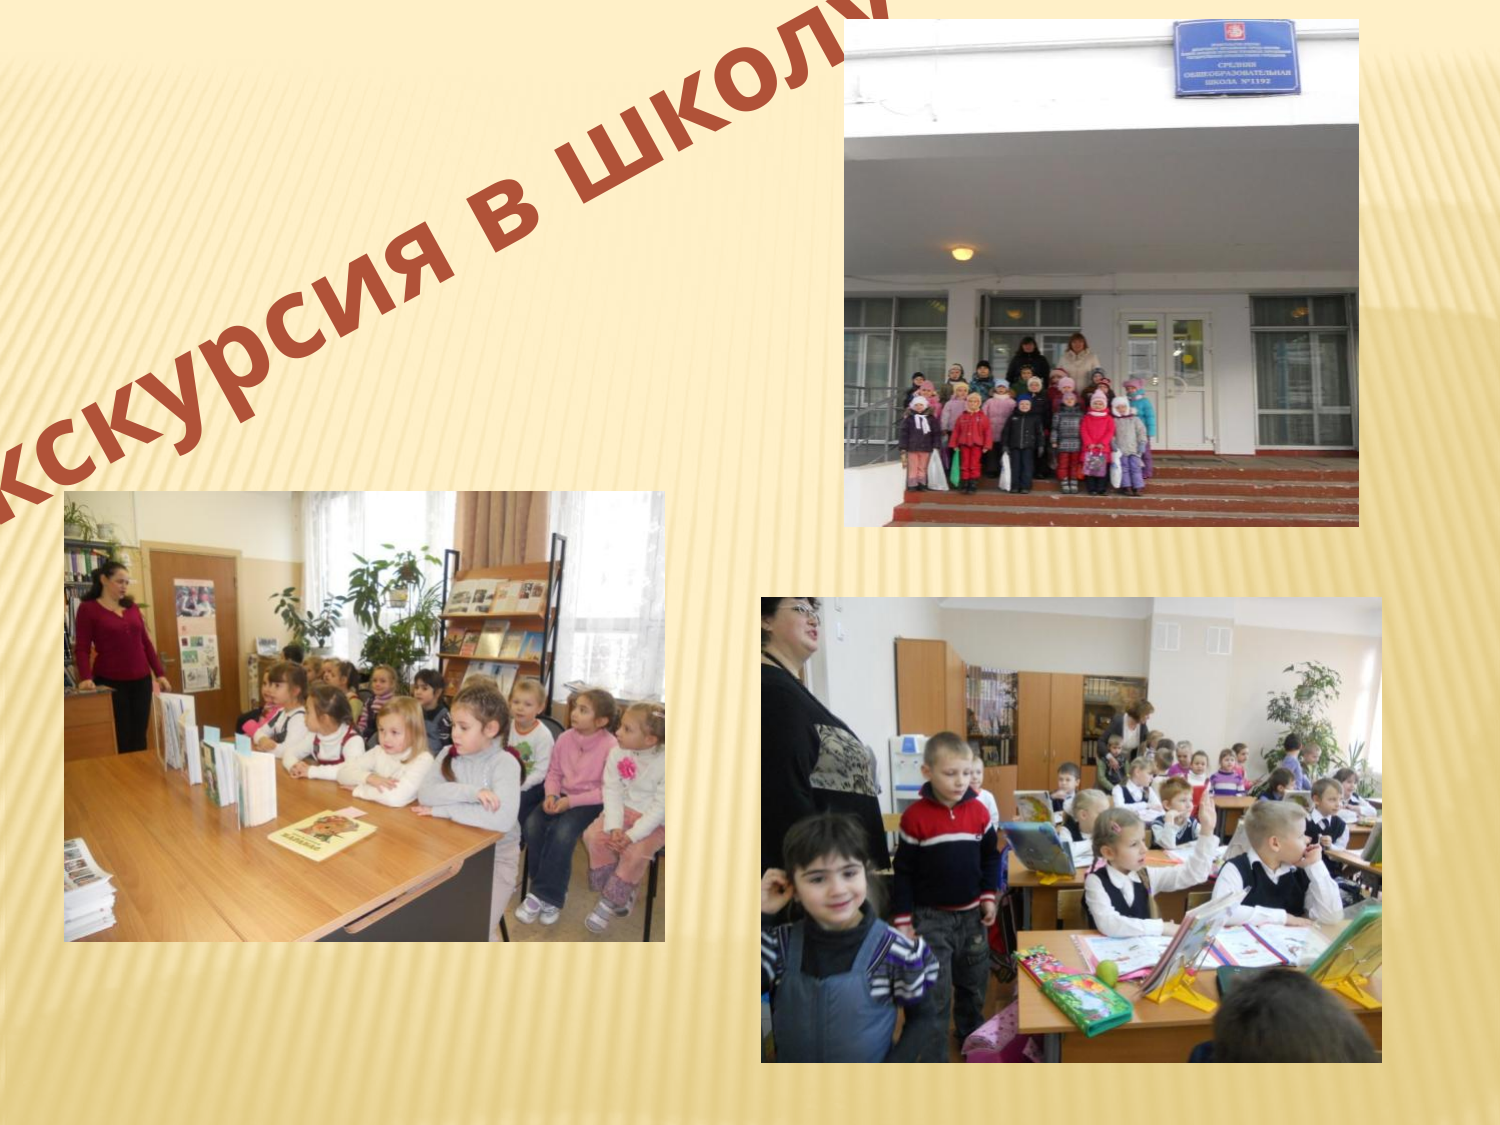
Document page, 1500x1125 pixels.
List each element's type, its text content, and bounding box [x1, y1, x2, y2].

picture [64, 491, 666, 942]
text_box Экскурсия в школу [0, 0, 925, 560]
picture [761, 597, 1383, 1064]
picture [844, 18, 1359, 528]
